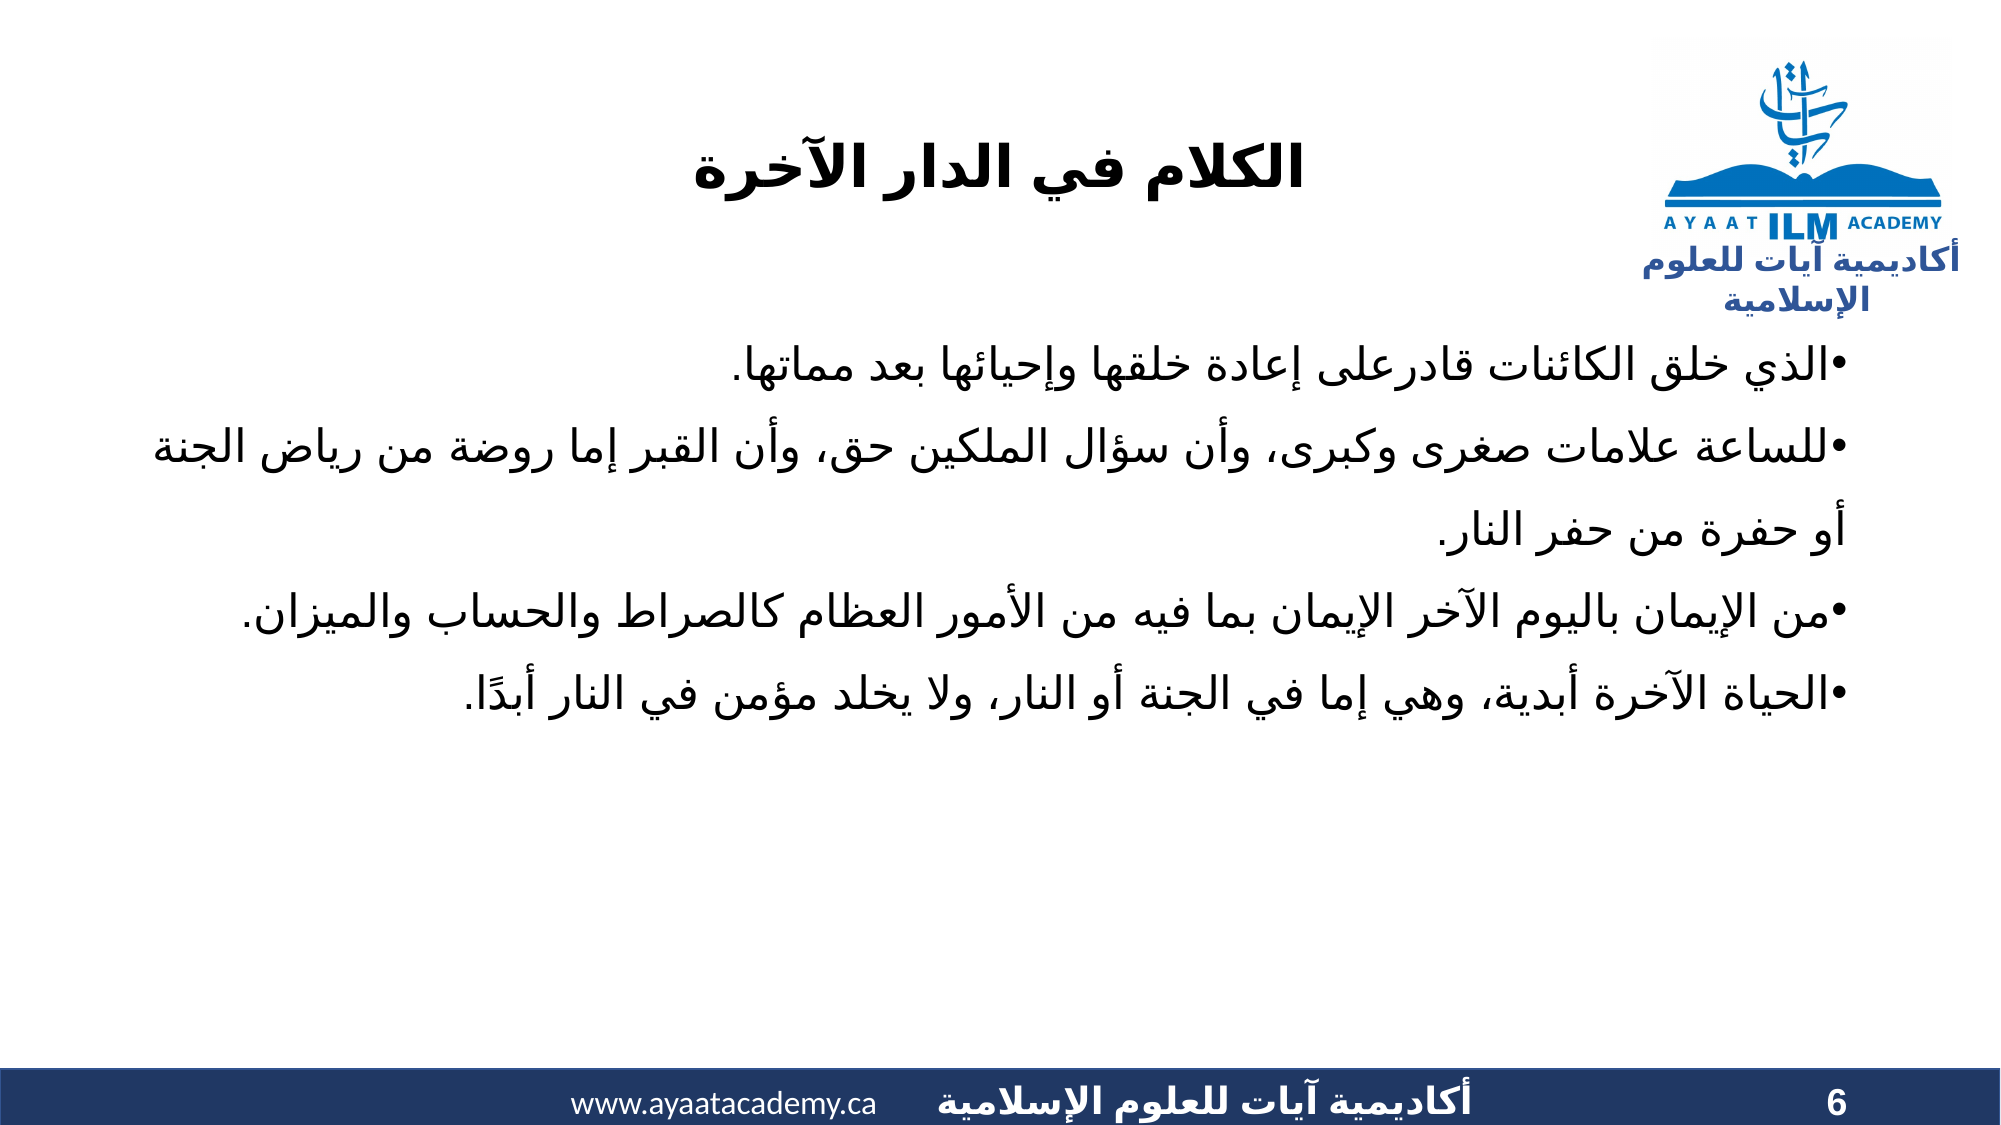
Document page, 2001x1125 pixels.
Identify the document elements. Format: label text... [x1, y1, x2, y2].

picture [1651, 37, 1952, 257]
title الكلام في الدار الآخرة [137, 59, 1863, 278]
list الذي خلق الكائنات قادرعلى إعادة خلقها وإحيائها بعد مماتها. للساعة علامات صغرى وكبرى، وأن سؤال الملكين حق، وأن القبر إما روضة من رياض الجنة أو حفرة من حفر النار. من الإيمان باليوم الآخر الإيمان بما فيه من الأمور العظام كالصراط والحساب والميزان. الحياة الآخرة أبدية، وهي إما في الجنة أو النار، ولا يخلد مؤمن في النار أبدًا. [137, 299, 1863, 1014]
slide_number 6 [1412, 1070, 1863, 1125]
